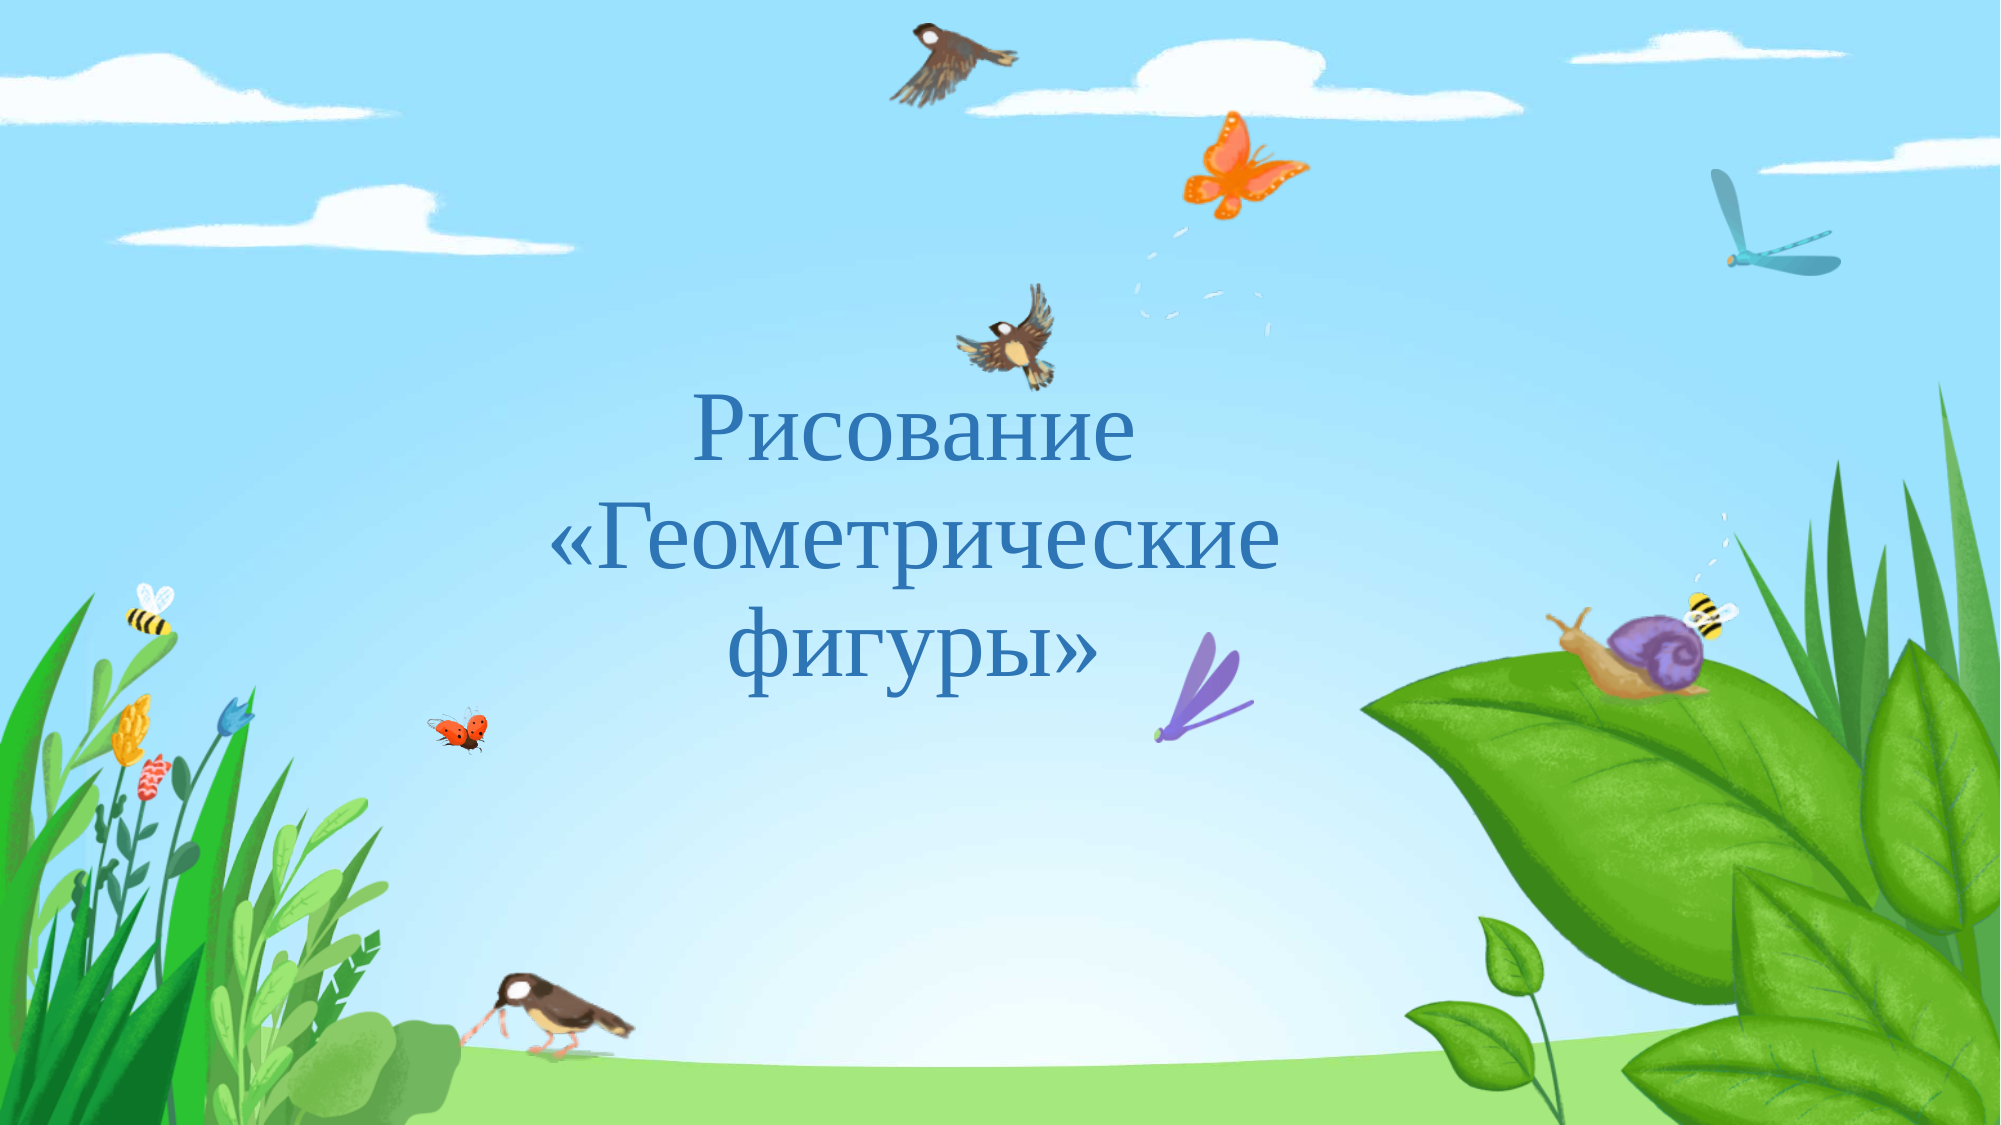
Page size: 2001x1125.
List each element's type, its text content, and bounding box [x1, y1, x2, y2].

picture [0, 0, 2001, 1125]
title Рисование «Геометрические фигуры» [464, 366, 1366, 846]
